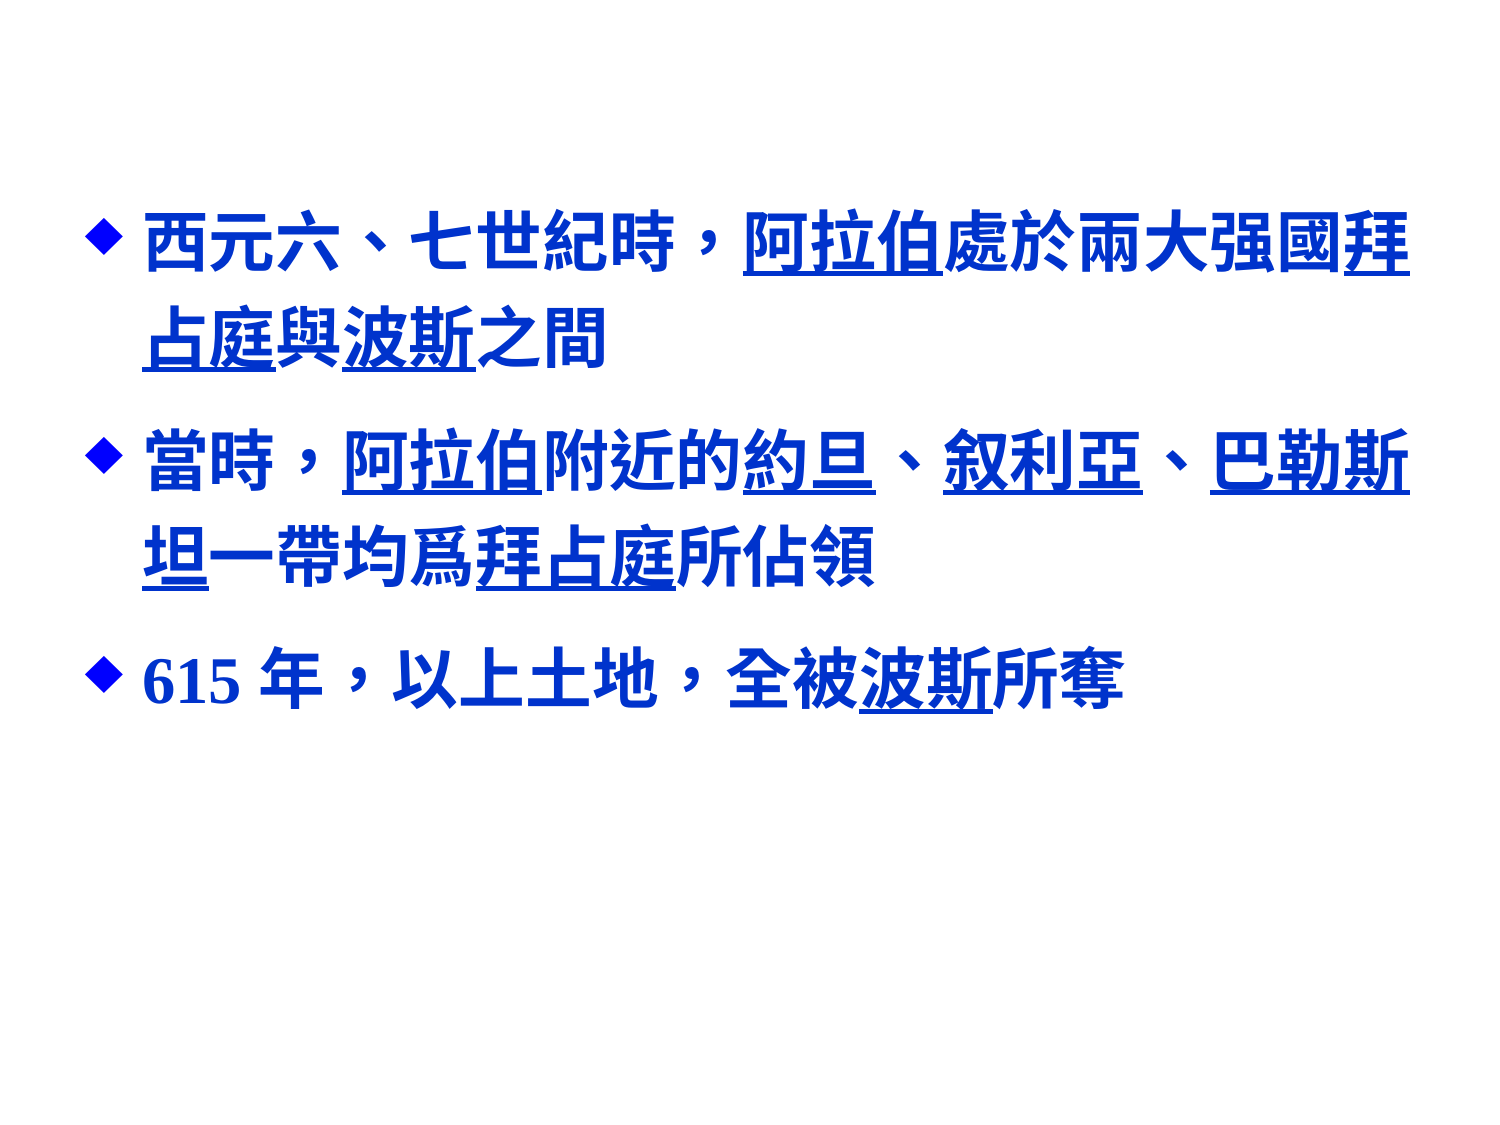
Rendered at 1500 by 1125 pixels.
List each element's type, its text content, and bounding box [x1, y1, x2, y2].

list 西元六、七世紀時，阿拉伯處於兩大强國拜占庭與波斯之間 當時，阿拉伯附近的約旦、叙利亞、巴勒斯坦一帶均爲拜占庭所佔領 615年，以上土地，全被波斯所奪 [70, 175, 1430, 950]
